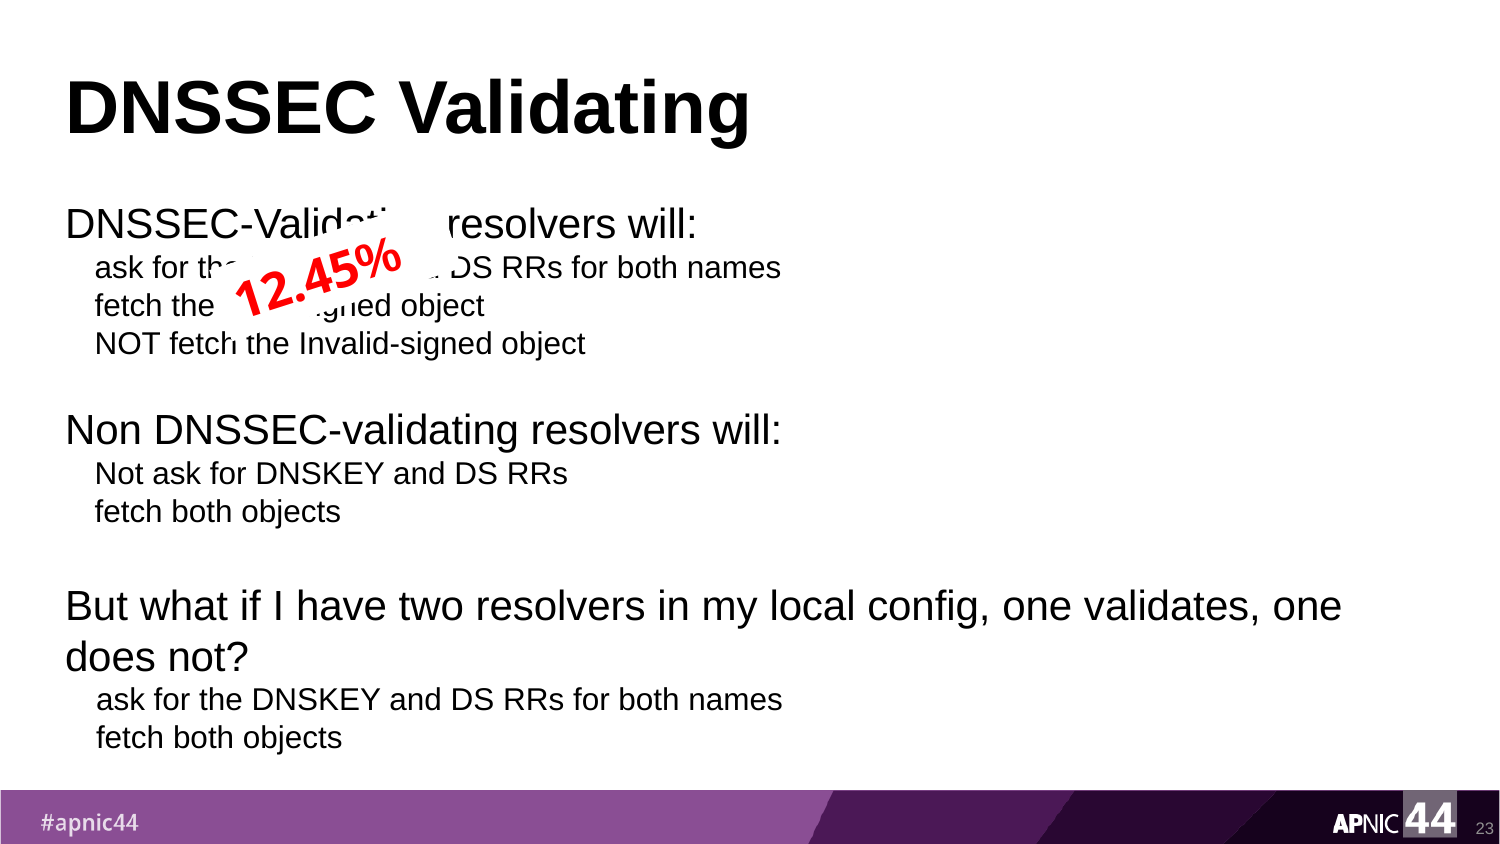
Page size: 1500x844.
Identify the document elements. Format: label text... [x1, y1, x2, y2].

title DNSSEC Validating [64, 33, 1436, 175]
list DNSSEC-Validating resolvers will: ask for the DNSKEY and DS RRs for both names fetch the valid-signed object NOT fetch the Invalid-signed object Non DNSSEC-validating resolvers will: Not ask for DNSKEY and DS RRs fetch both objects But what if I have two resolvers in my local config, one validates, one does not? ask for the DNSKEY and DS RRs for both names fetch both objects [64, 196, 1436, 759]
text_box 12.45% [209, 196, 462, 342]
slide_number 23 [1446, 811, 1495, 839]
